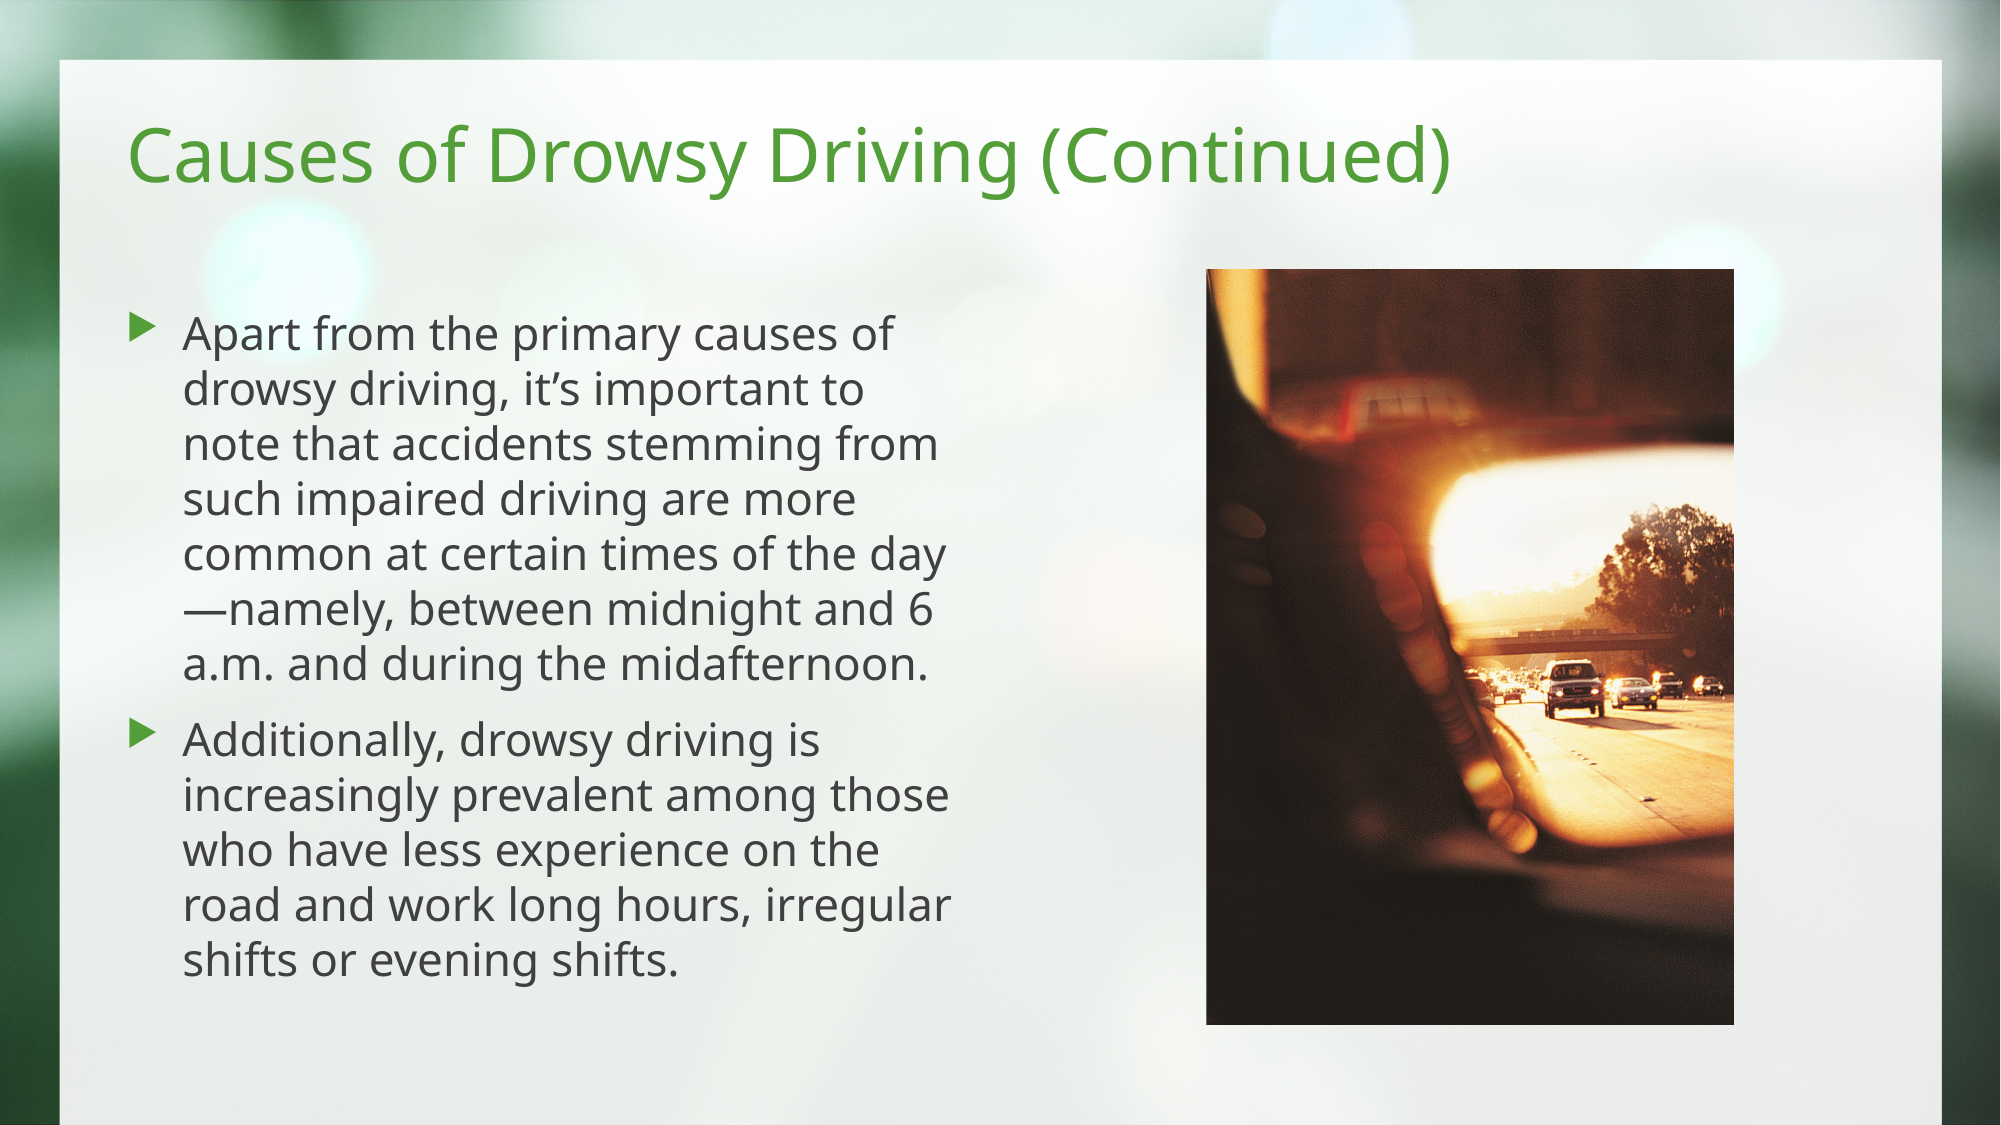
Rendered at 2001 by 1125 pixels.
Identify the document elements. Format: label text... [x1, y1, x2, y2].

title Causes of Drowsy Driving (Continued) [111, 99, 1522, 317]
list Apart from the primary causes of drowsy driving, it’s important to note that accidents stemming from such impaired driving are more common at certain times of the day—namely, between midnight and 6 a.m. and during the midafternoon. Additionally, drowsy driving is increasingly prevalent among those who have less experience on the road and work long hours, irregular shifts or evening shifts. [111, 297, 972, 934]
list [1205, 268, 1735, 1026]
picture [0, 0, 2001, 1125]
